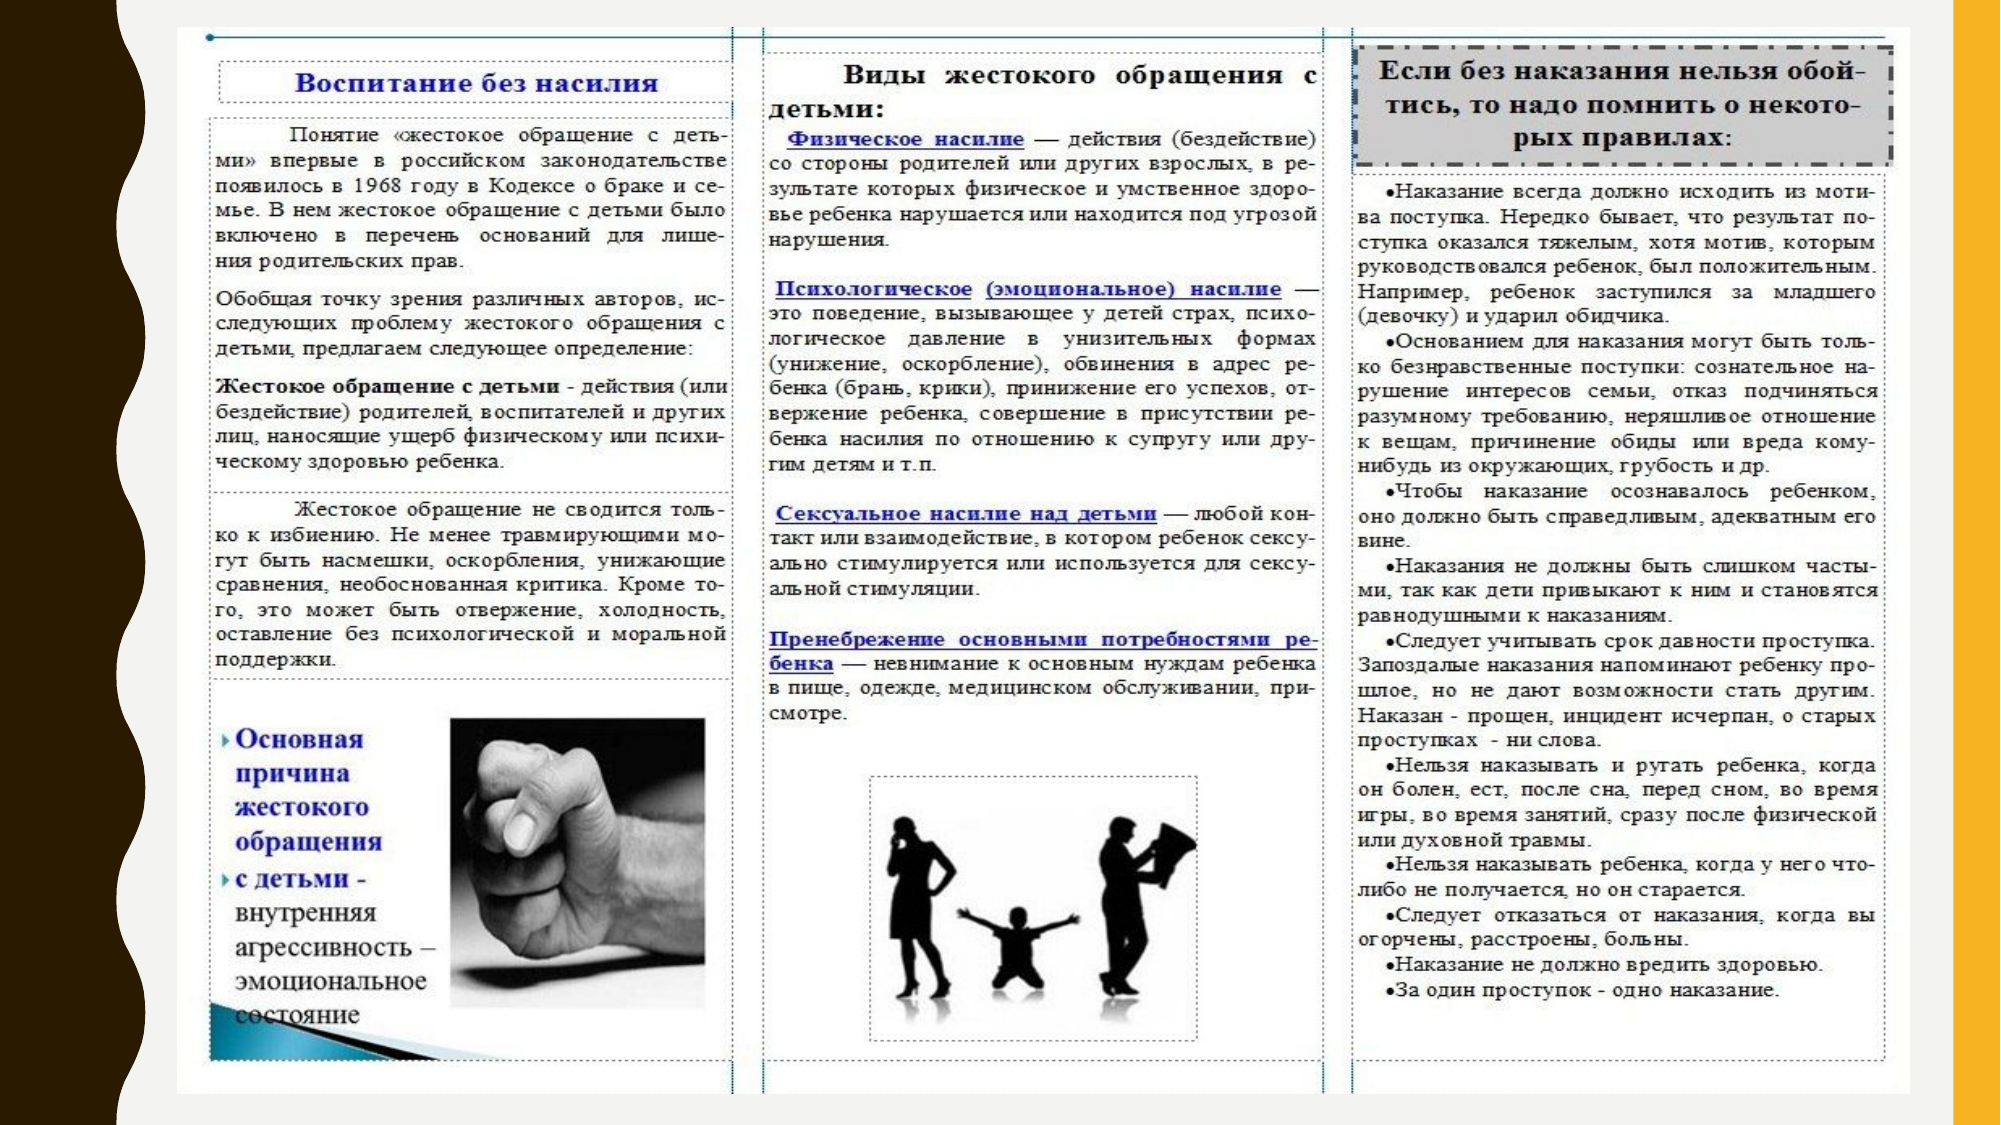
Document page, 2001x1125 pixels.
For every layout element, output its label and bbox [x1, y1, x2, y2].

picture [177, 27, 1910, 1094]
